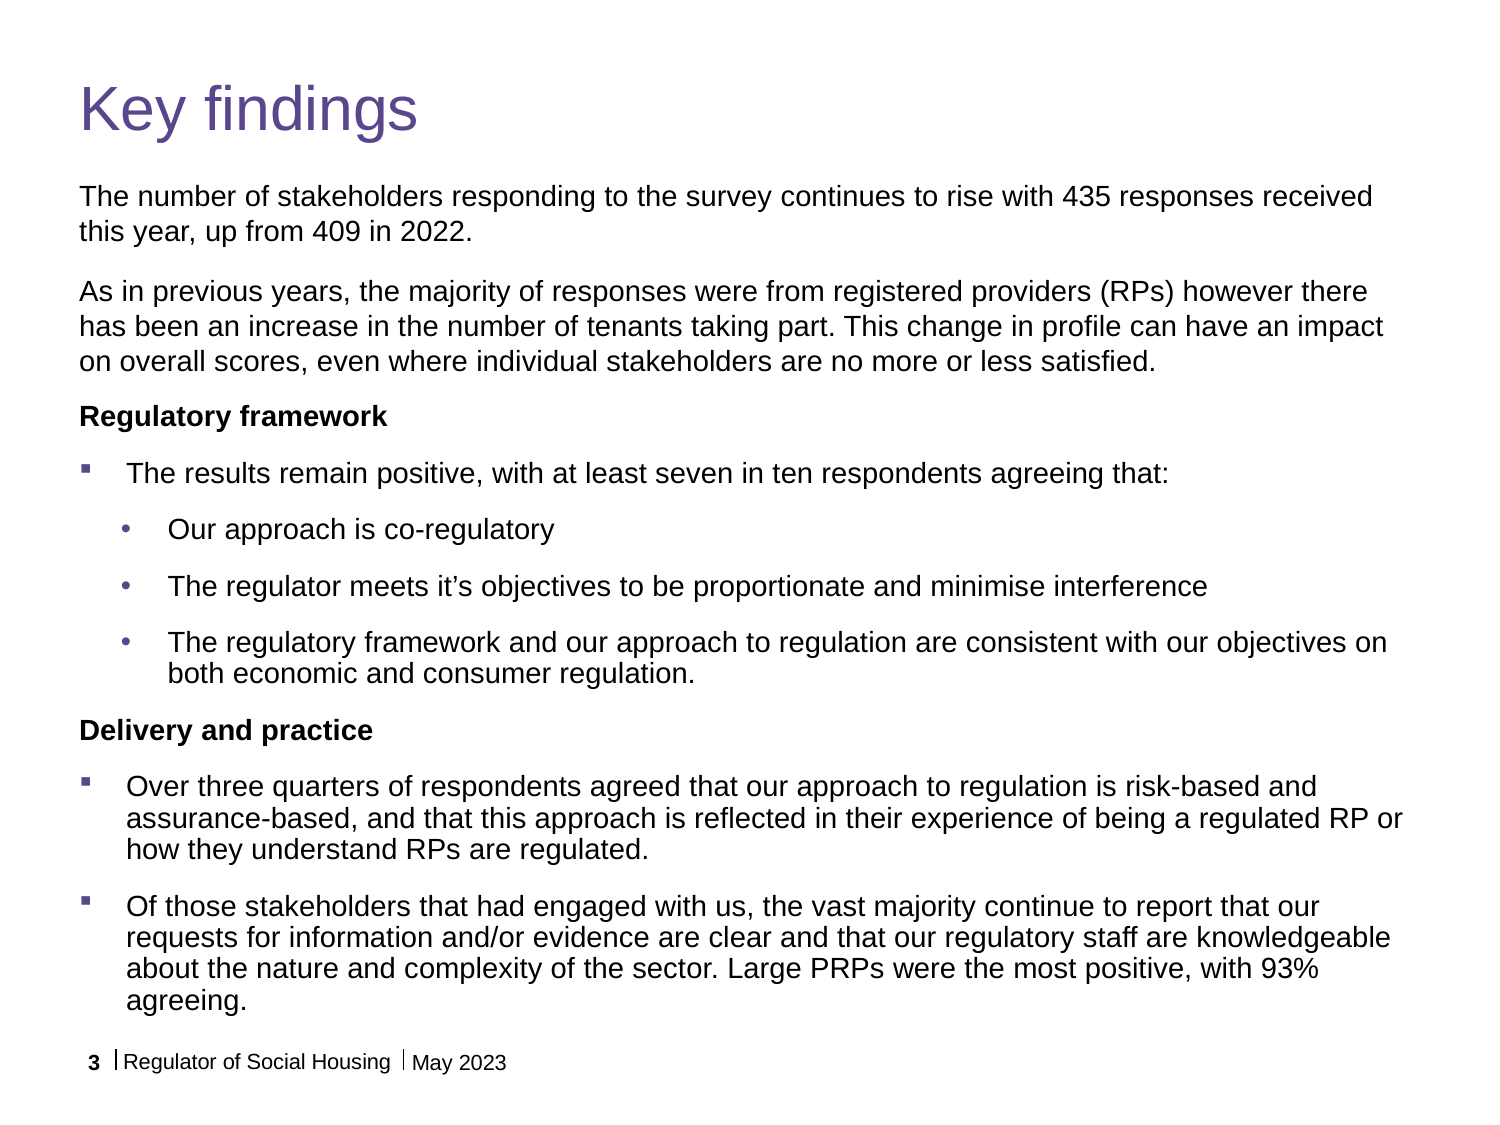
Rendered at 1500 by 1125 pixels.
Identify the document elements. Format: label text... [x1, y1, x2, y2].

footer Regulator of Social Housing [123, 1047, 398, 1066]
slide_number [411, 1048, 765, 1067]
slide_number 3 [79, 1048, 110, 1067]
list The number of stakeholders responding to the survey continues to rise with 435 responses received this year, up from 409 in 2022. As in previous years, the majority of responses were from registered providers (RPs) however there has been an increase in the number of tenants taking part. This change in profile can have an impact on overall scores, even where individual stakeholders are no more or less satisfied. Regulatory framework The results remain positive, with at least seven in ten respondents agreeing that: Our approach is co-regulatory The regulator meets it’s objectives to be proportionate and minimise interference The regulatory framework and our approach to regulation are consistent with our objectives on both economic and consumer regulation. Delivery and practice Over three quarters of respondents agreed that our approach to regulation is risk-based and assurance-based, and that this approach is reflected in their experience of being a regulated RP or how they understand RPs are regulated. Of those stakeholders that had engaged with us, the vast majority continue to report that our requests for information and/or evidence are clear and that our regulatory staff are knowledgeable about the nature and complexity of the sector. Large PRPs were the most positive, with 93% agreeing. [79, 177, 1411, 1021]
title Key findings [79, 76, 1411, 177]
